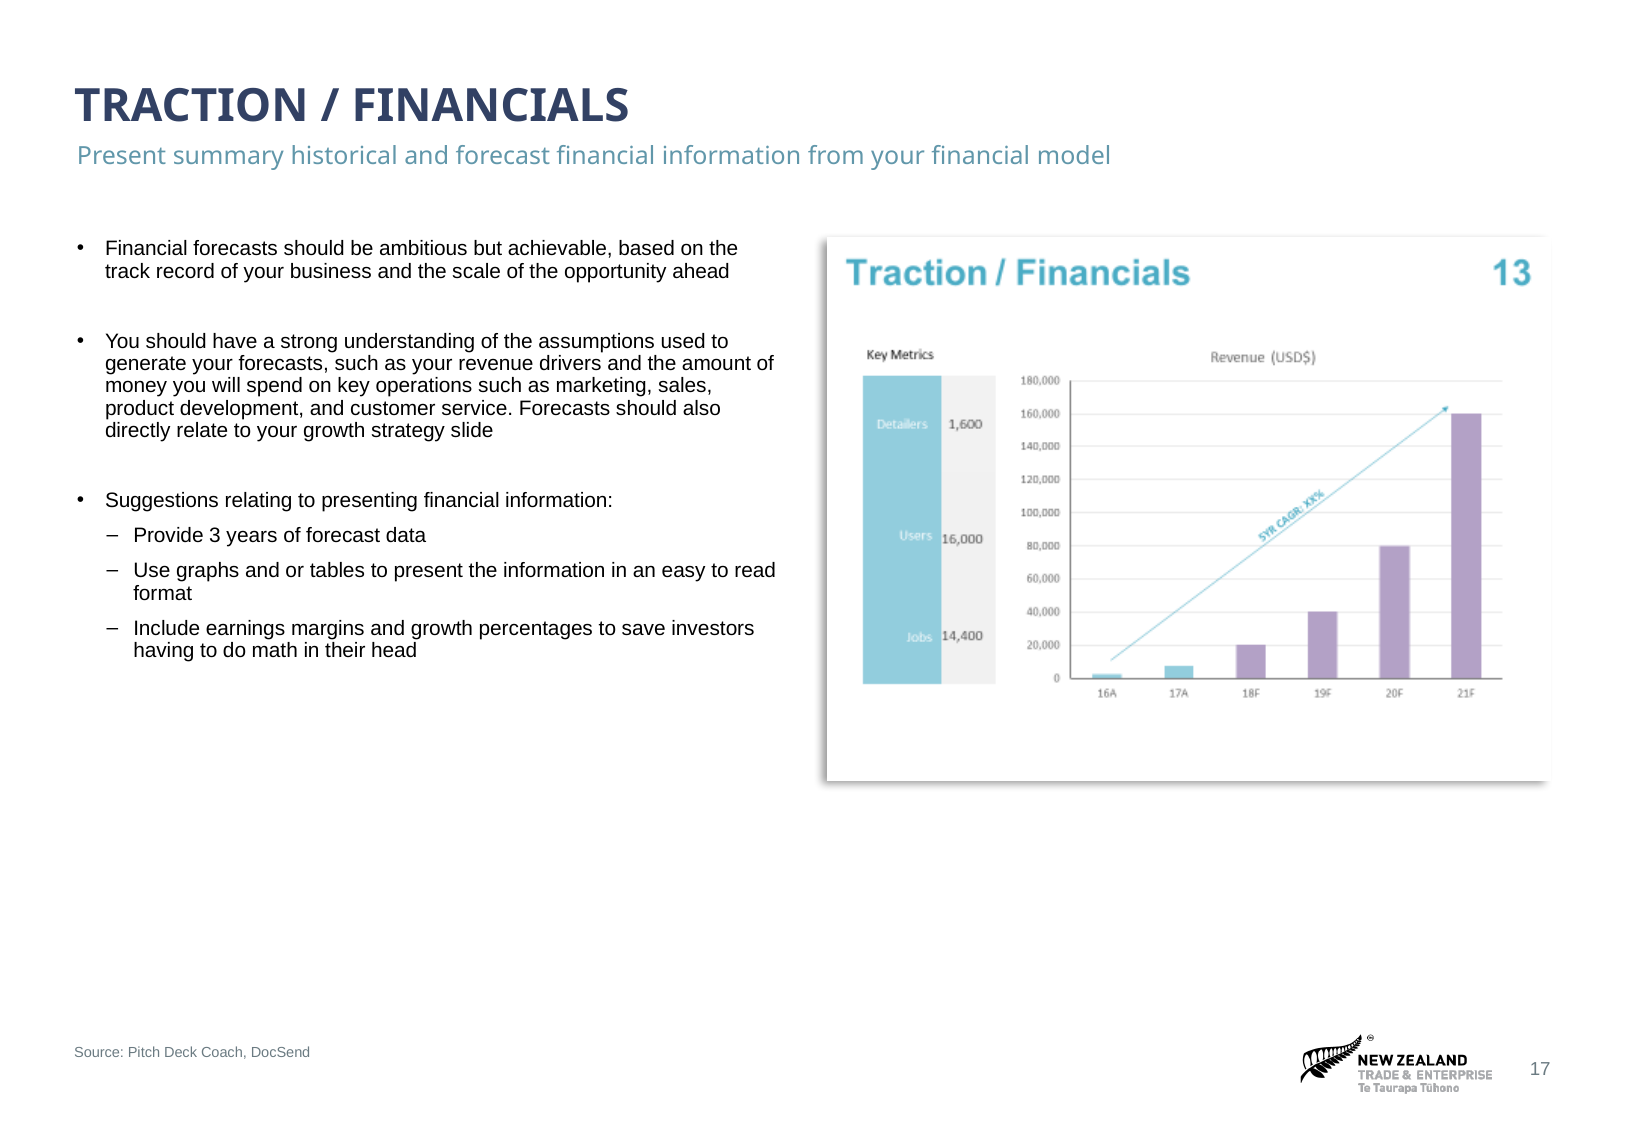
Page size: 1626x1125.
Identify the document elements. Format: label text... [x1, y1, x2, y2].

list Financial forecasts should be ambitious but achievable, based on the track record of your business and the scale of the opportunity ahead You should have a strong understanding of the assumptions used to generate your forecasts, such as your revenue drivers and the amount of money you will spend on key operations such as marketing, sales, product development, and customer service. Forecasts should also directly relate to your growth strategy slide Suggestions relating to presenting financial information: Provide 3 years of forecast data Use graphs and or tables to present the information in an easy to read format Include earnings margins and growth percentages to save investors having to do math in their head [74, 237, 798, 1006]
footer Source: Pitch Deck Coach, DocSend [74, 1035, 798, 1095]
picture [826, 237, 1551, 781]
title TRACTION / FINANCIALS [74, 72, 1551, 127]
picture [1300, 1034, 1492, 1094]
list Present summary historical and forecast financial information from your financial model [74, 143, 1551, 208]
slide_number ‹#› [1491, 1035, 1551, 1095]
